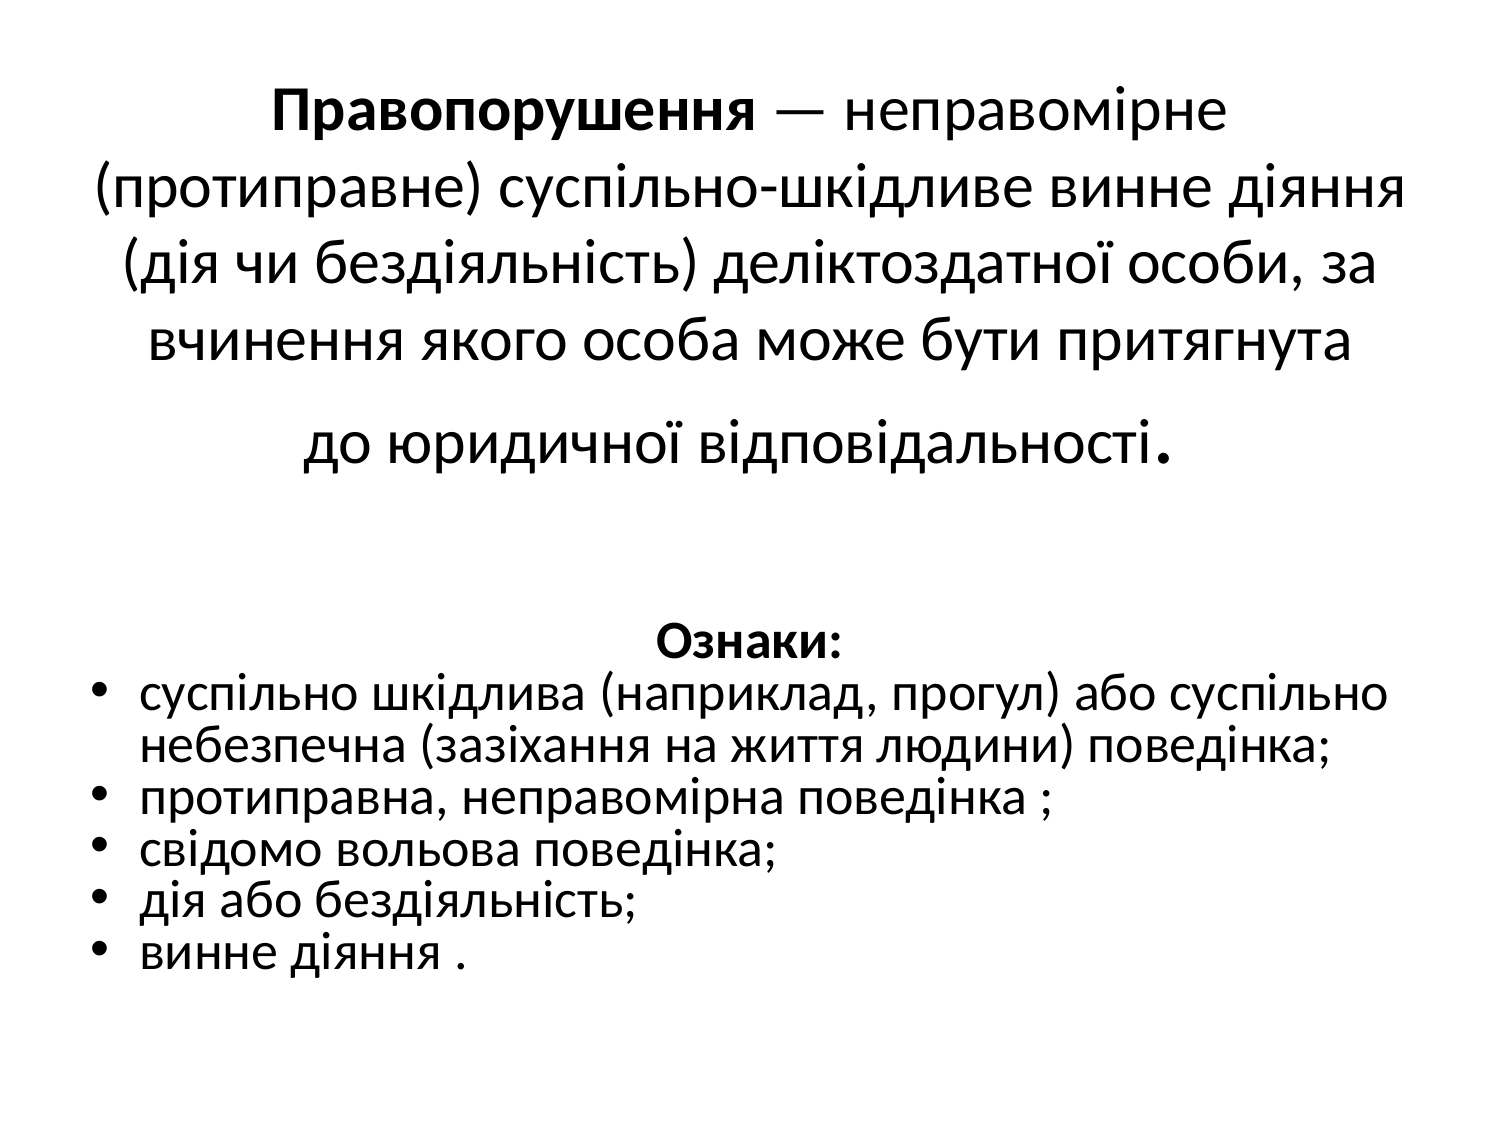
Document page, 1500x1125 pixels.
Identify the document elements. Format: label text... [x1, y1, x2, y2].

list Ознаки: суспільно шкідлива (наприклад, прогул) або суспільно небезпечна (зазіхання на життя людини) поведінка; протиправна, неправомірна поведінка ; свідомо вольова поведінка; дія або бездіяльність; винне діяння . [75, 609, 1425, 1005]
title Правопорушення — неправомірне (протиправне) суспільно-шкідливе винне діяння (дія чи бездіяльність) деліктоздатної особи, за вчинення якого особа може бути притягнута до юридичної відповідальності. [75, 45, 1425, 504]
